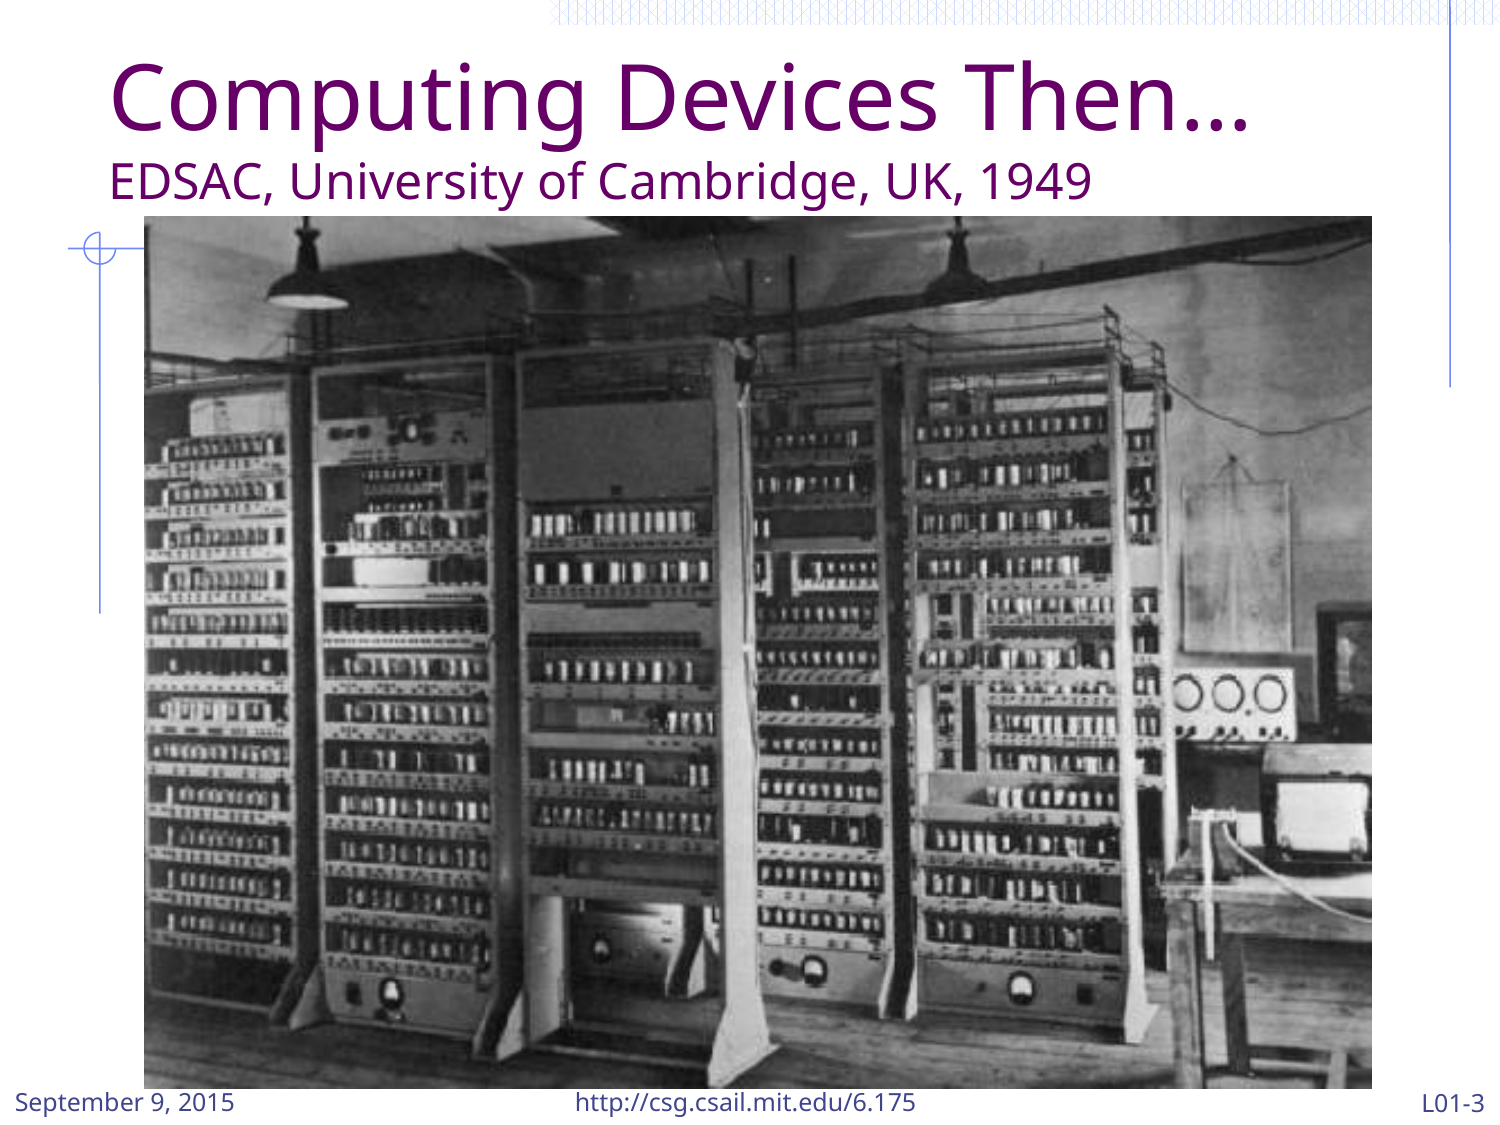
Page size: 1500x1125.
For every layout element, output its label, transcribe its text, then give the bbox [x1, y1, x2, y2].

footer http://csg.csail.mit.edu/6.175 [508, 1098, 984, 1125]
title Computing Devices Then… EDSAC, University of Cambridge, UK, 1949 [93, 28, 1369, 217]
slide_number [0, 1081, 300, 1125]
picture [144, 216, 1373, 1090]
slide_number L01-3 [1337, 1082, 1500, 1125]
text_box [178, 188, 209, 214]
